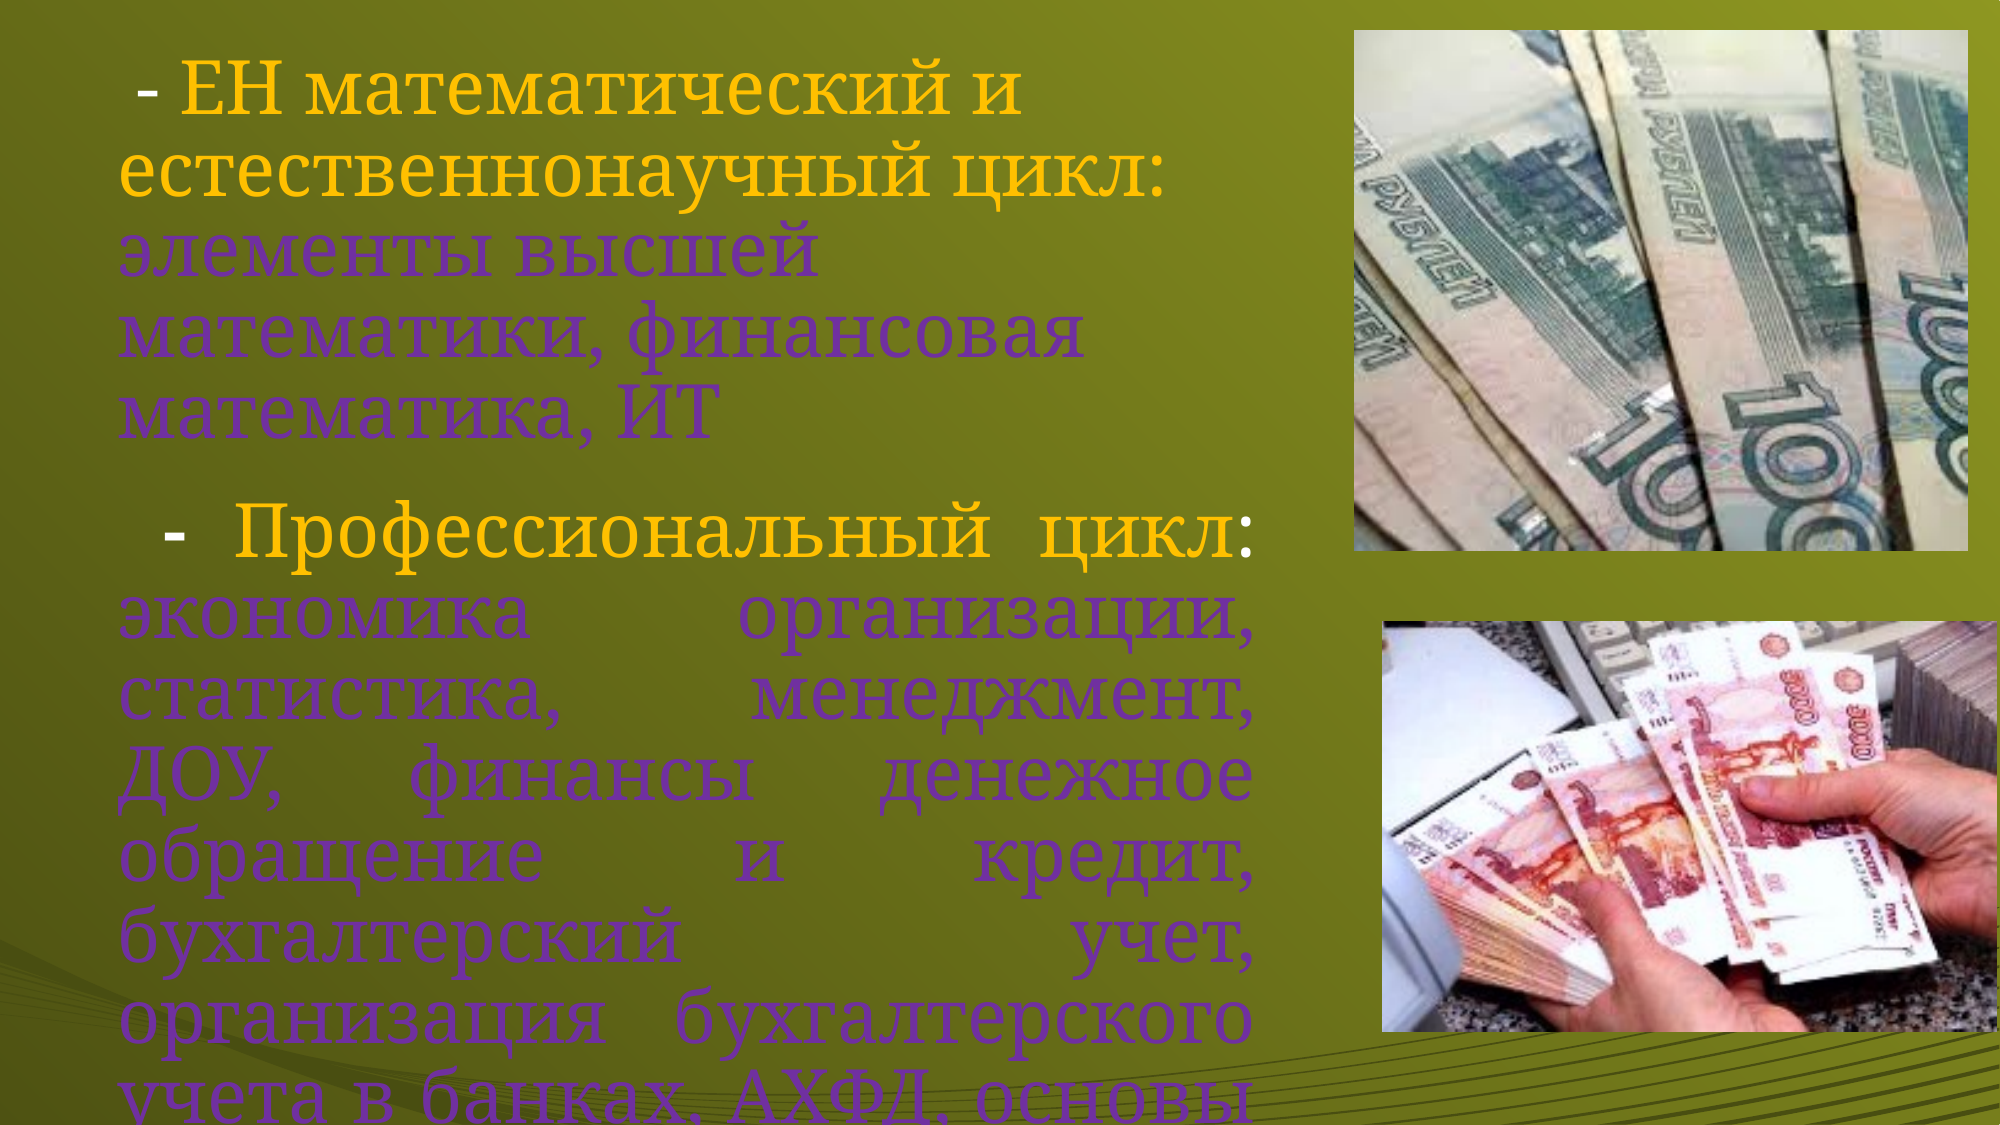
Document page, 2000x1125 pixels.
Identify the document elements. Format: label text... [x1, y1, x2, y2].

picture [1382, 621, 1997, 1032]
picture [1353, 30, 1968, 551]
list - ЕН математический и естественнонаучный цикл: элементы высшей математики, финансовая математика, ИТ - Профессиональный цикл: экономика организации, статистика, менеджмент, ДОУ, финансы денежное обращение и кредит, бухгалтерский учет, организация бухгалтерского учета в банках, АХФД, основы экономической теории, БЖ [101, 42, 1272, 870]
